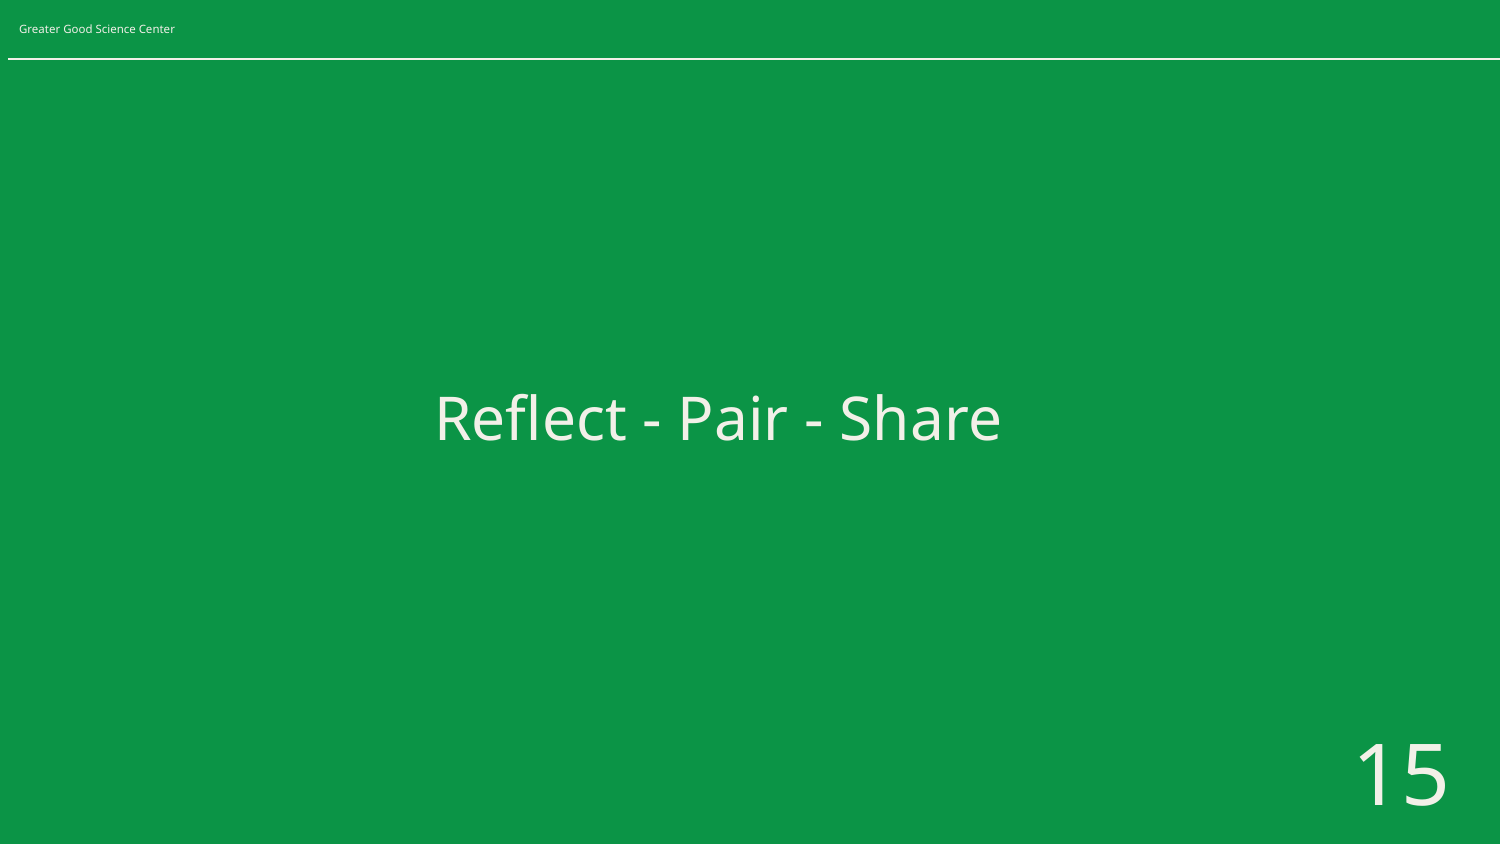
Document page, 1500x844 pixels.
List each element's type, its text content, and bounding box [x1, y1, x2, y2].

title Reflect - Pair - Share [224, 238, 1213, 603]
slide_number 15 [1291, 746, 1466, 811]
